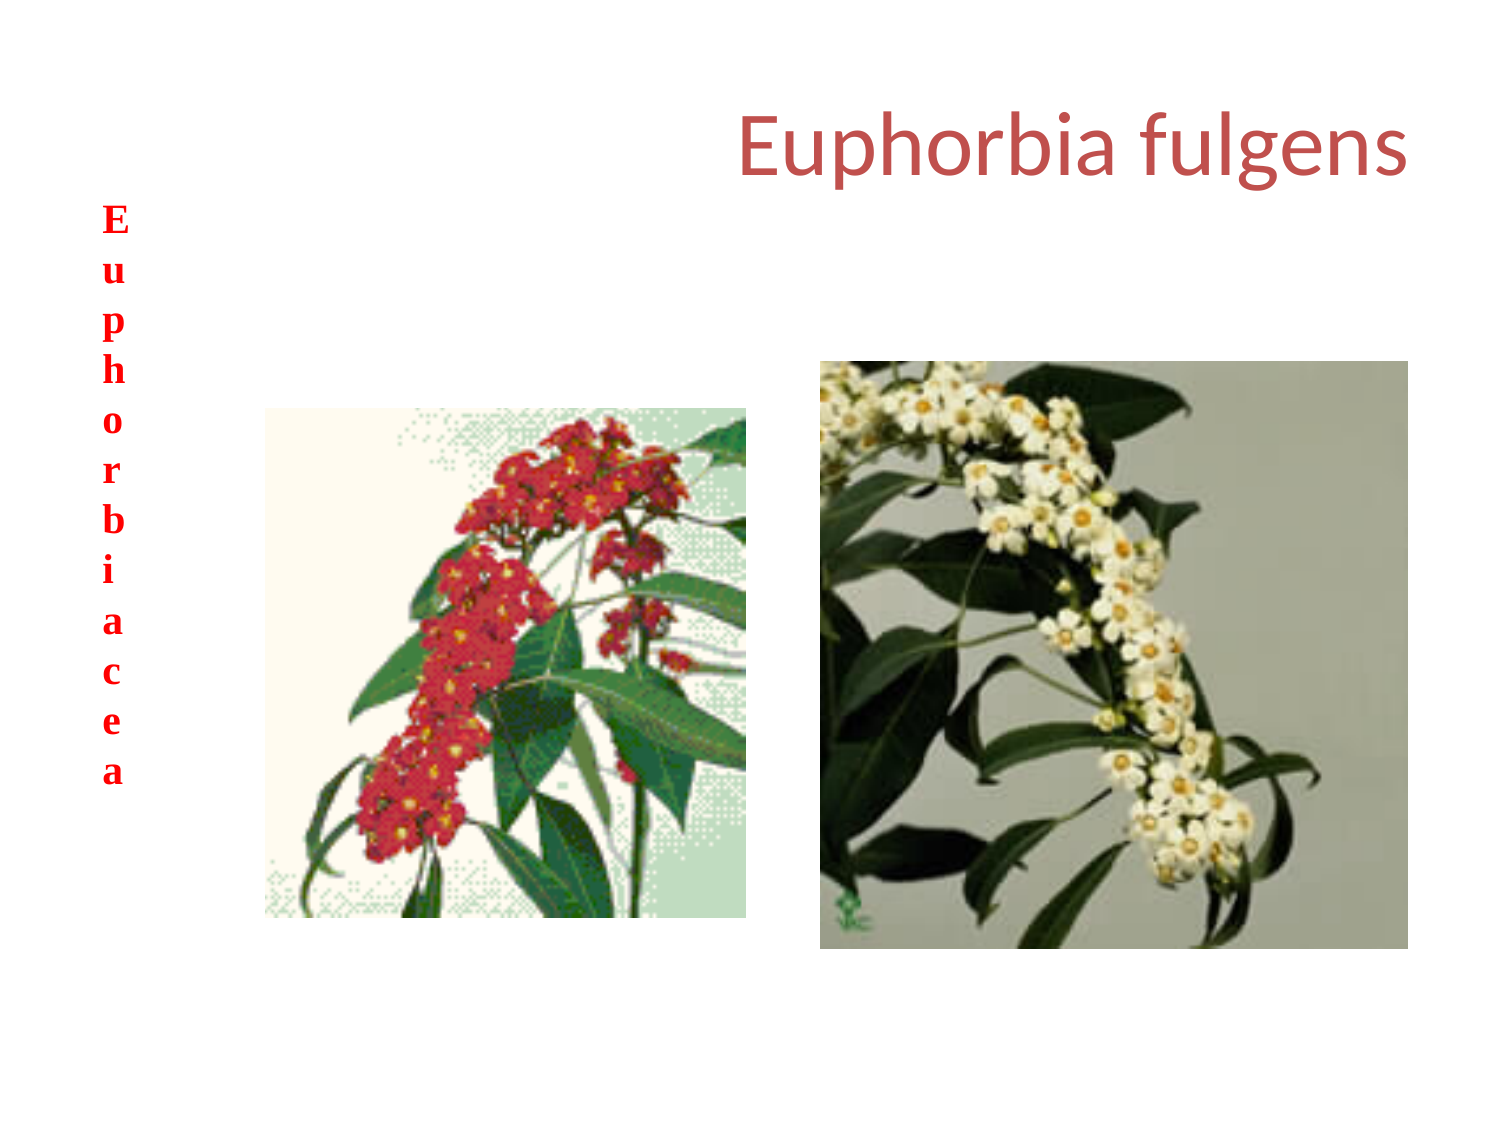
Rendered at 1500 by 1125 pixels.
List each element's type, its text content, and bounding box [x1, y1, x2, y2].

title Euphorbia fulgens [75, 45, 1425, 233]
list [820, 361, 1408, 949]
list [265, 408, 747, 918]
text_box Euphorbi acea [87, 184, 150, 800]
